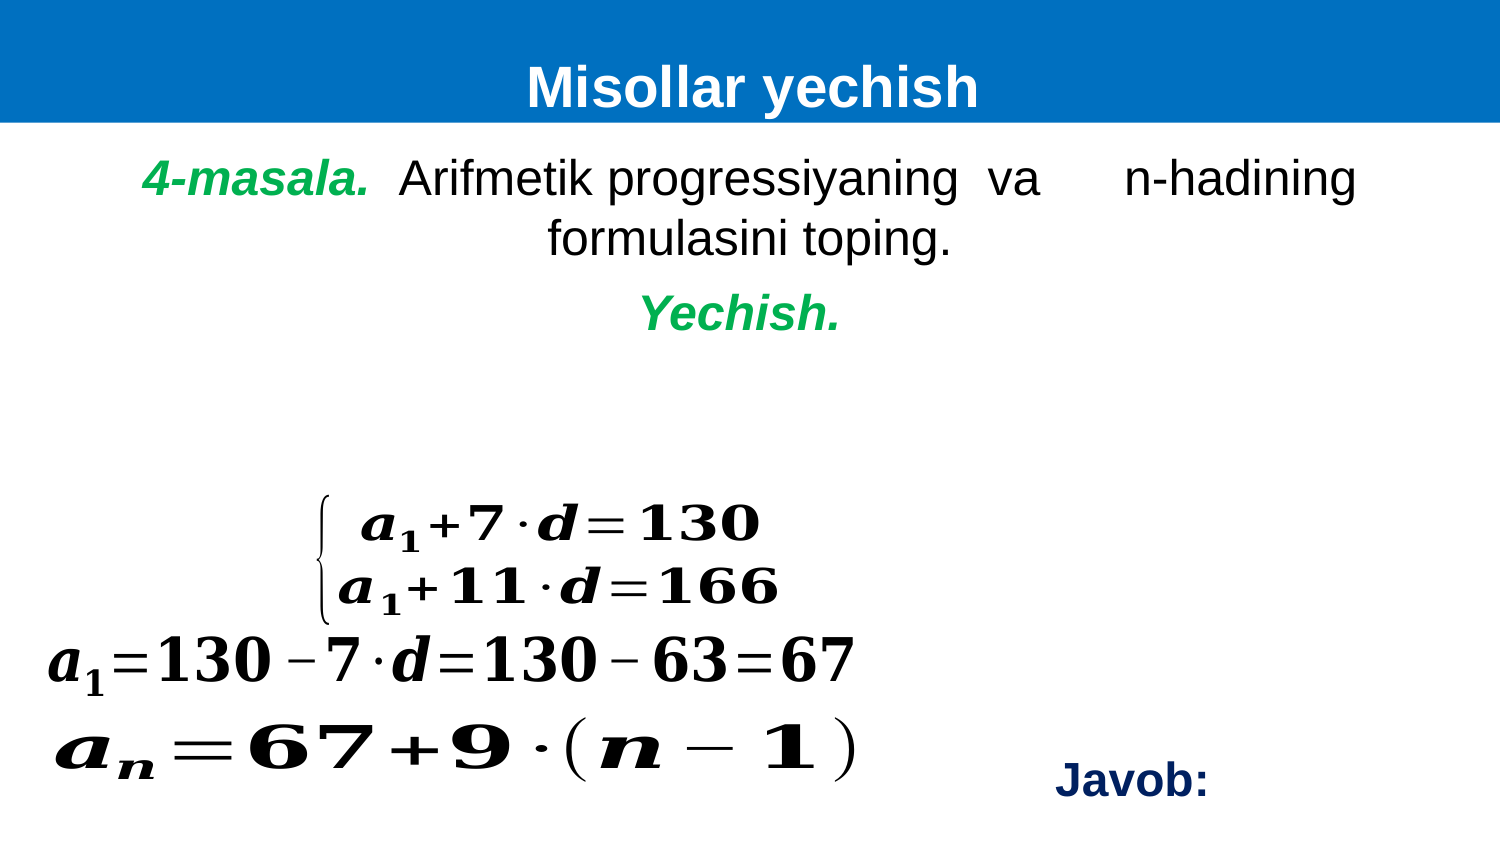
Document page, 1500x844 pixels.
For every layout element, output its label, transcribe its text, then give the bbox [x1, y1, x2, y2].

text_box [0, 0, 1500, 123]
text_box Yechish. [622, 272, 857, 348]
text_box Misollar yechish [1, 22, 1500, 119]
